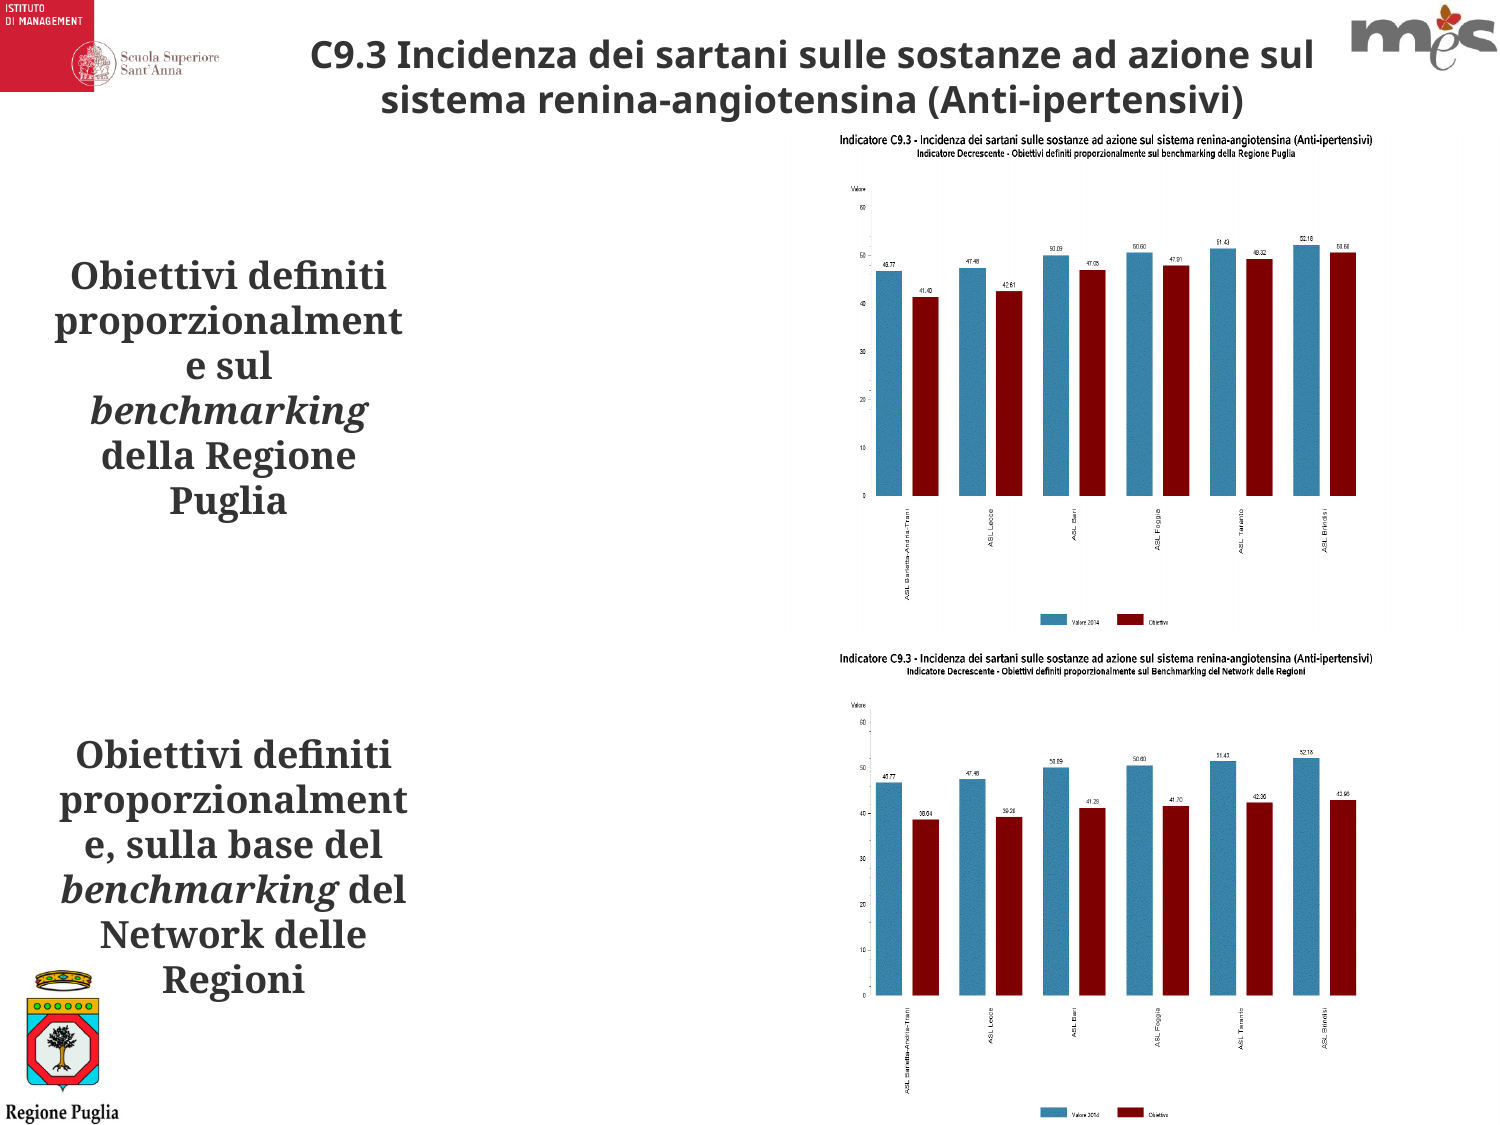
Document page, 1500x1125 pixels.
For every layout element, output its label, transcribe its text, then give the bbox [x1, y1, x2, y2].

picture [0, 0, 219, 92]
picture [712, 651, 1500, 1125]
text_box Obiettivi definiti proporzionalmente, sulla base del benchmarking del Network delle Regioni [43, 723, 425, 1009]
picture [2, 969, 126, 1125]
picture [1339, 0, 1500, 77]
picture [712, 132, 1500, 633]
text_box Obiettivi definiti proporzionalmente sul benchmarking della Regione Puglia [38, 244, 420, 530]
text_box C9.3 Incidenza dei sartani sulle sostanze ad azione sul sistema renina-angiotensina (Anti-ipertensivi) [281, 23, 1345, 129]
